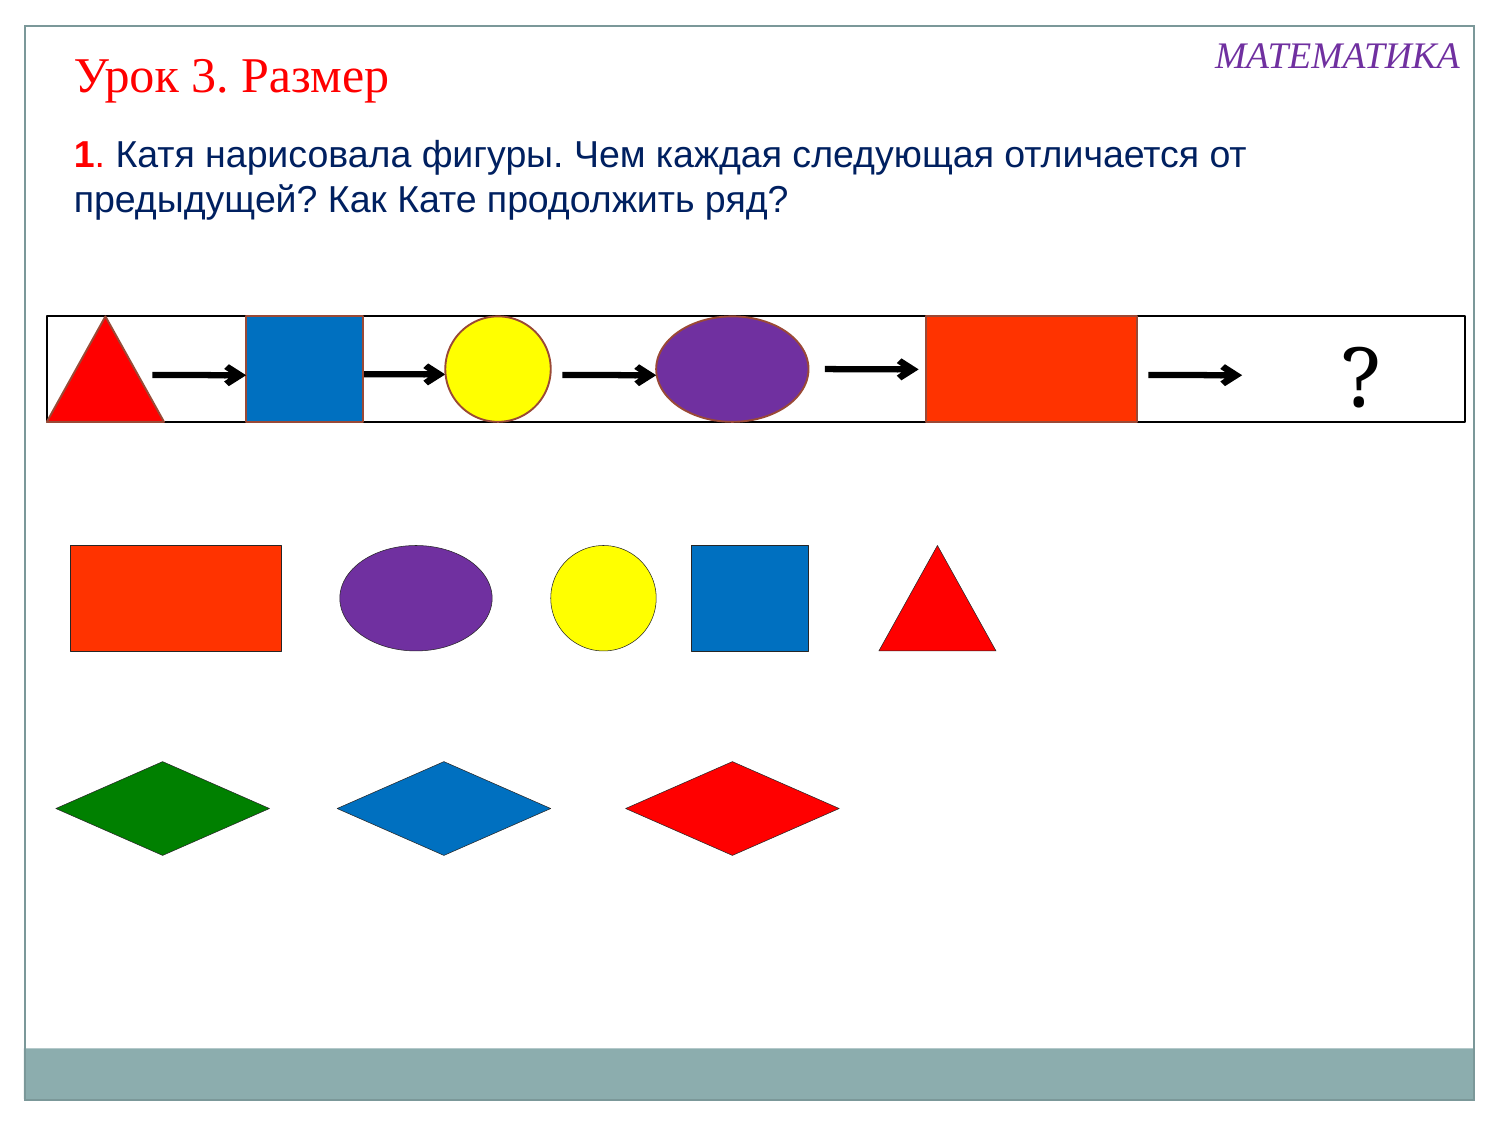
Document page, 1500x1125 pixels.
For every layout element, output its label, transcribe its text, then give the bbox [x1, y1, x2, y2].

text_box [54, 760, 271, 857]
text_box [506, 315, 721, 423]
text_box [364, 315, 490, 373]
text_box [245, 315, 364, 423]
text_box ? [1305, 316, 1430, 432]
text_box [336, 760, 552, 857]
text_box [549, 544, 658, 652]
text_box [107, 315, 245, 423]
text_box 1. Катя нарисовала фигуры. Чем каждая следующая отличается от предыдущей? Как Кате продолжить ряд? [59, 122, 1385, 228]
text_box [46, 315, 165, 423]
text_box [878, 544, 997, 652]
text_box [46, 315, 104, 419]
text_box [364, 382, 489, 423]
text_box [690, 545, 809, 652]
text_box [69, 545, 282, 652]
text_box [655, 315, 810, 423]
text_box МАТЕМАТИКА [1200, 23, 1476, 84]
text_box Урок 3. Размер [58, 35, 405, 110]
text_box [744, 315, 925, 423]
text_box [1138, 315, 1466, 423]
text_box [338, 544, 494, 652]
text_box [624, 760, 841, 857]
text_box [444, 315, 552, 423]
text_box [925, 315, 1138, 423]
